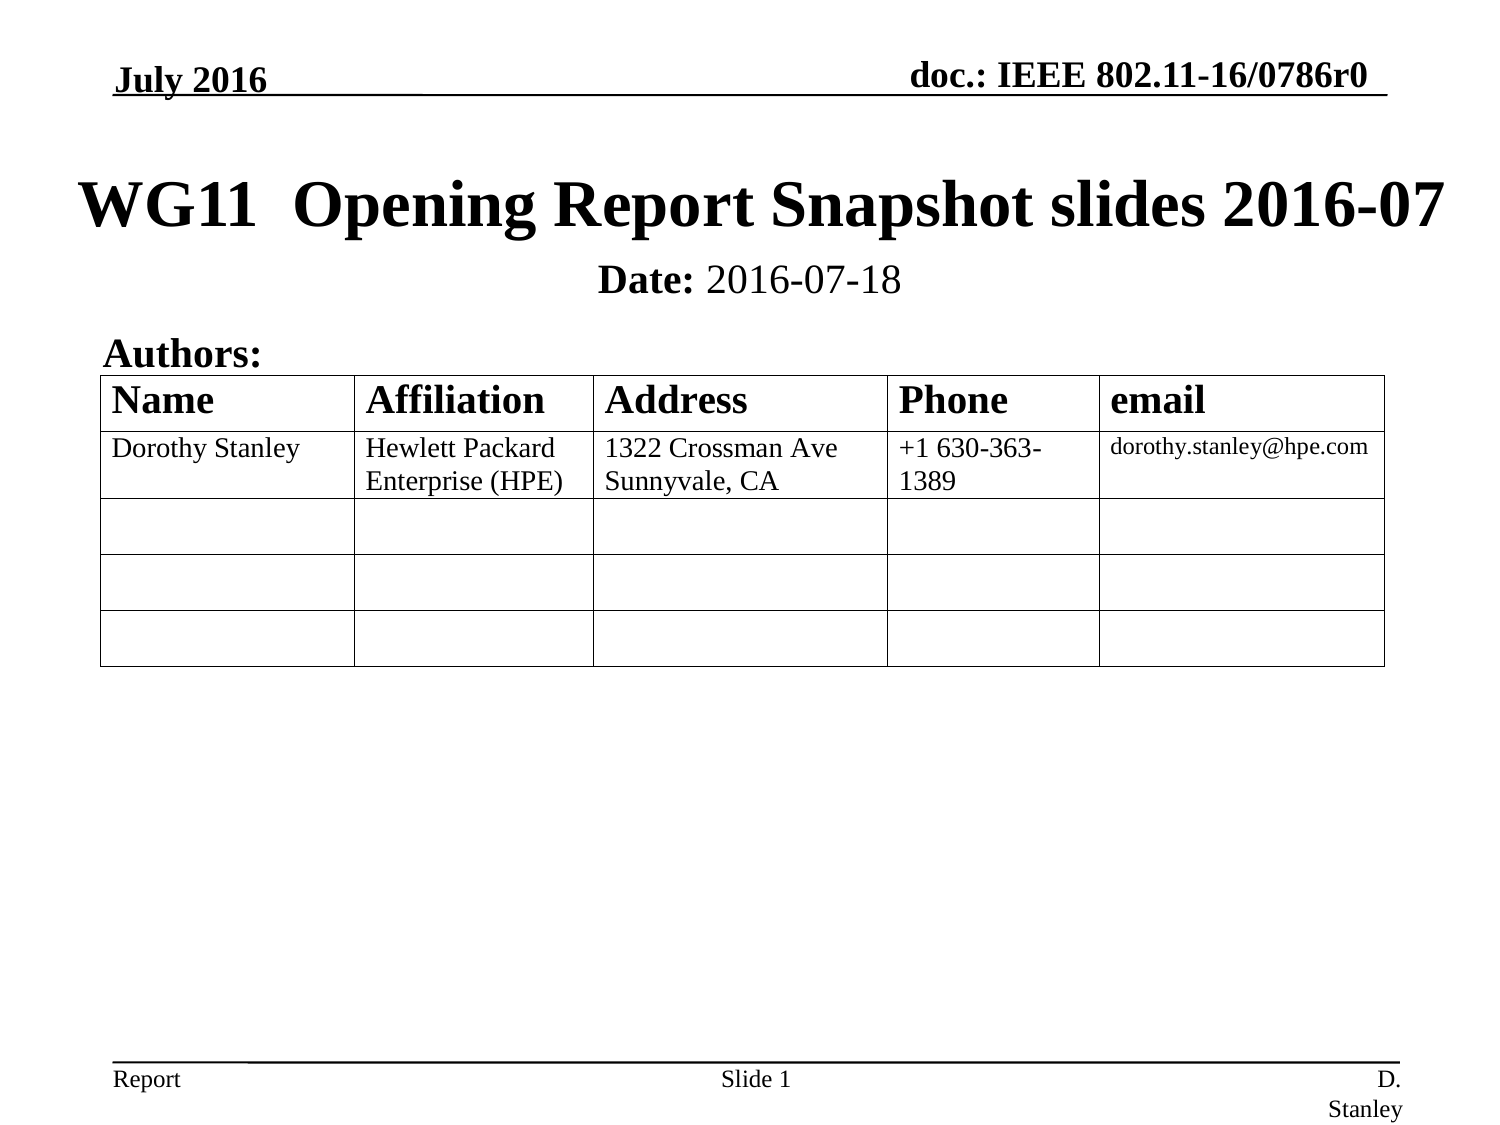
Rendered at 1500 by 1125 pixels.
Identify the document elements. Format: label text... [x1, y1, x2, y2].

slide_number Slide 1 [712, 1062, 800, 1093]
title WG11 Opening Report Snapshot slides 2016-07 [24, 112, 1500, 288]
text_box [85, 374, 1415, 782]
list Date: 2016-07-18 [112, 249, 1388, 313]
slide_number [114, 54, 335, 100]
text_box Authors: [87, 318, 325, 373]
footer D. Stanley, HP Enterprise [1325, 1062, 1402, 1093]
